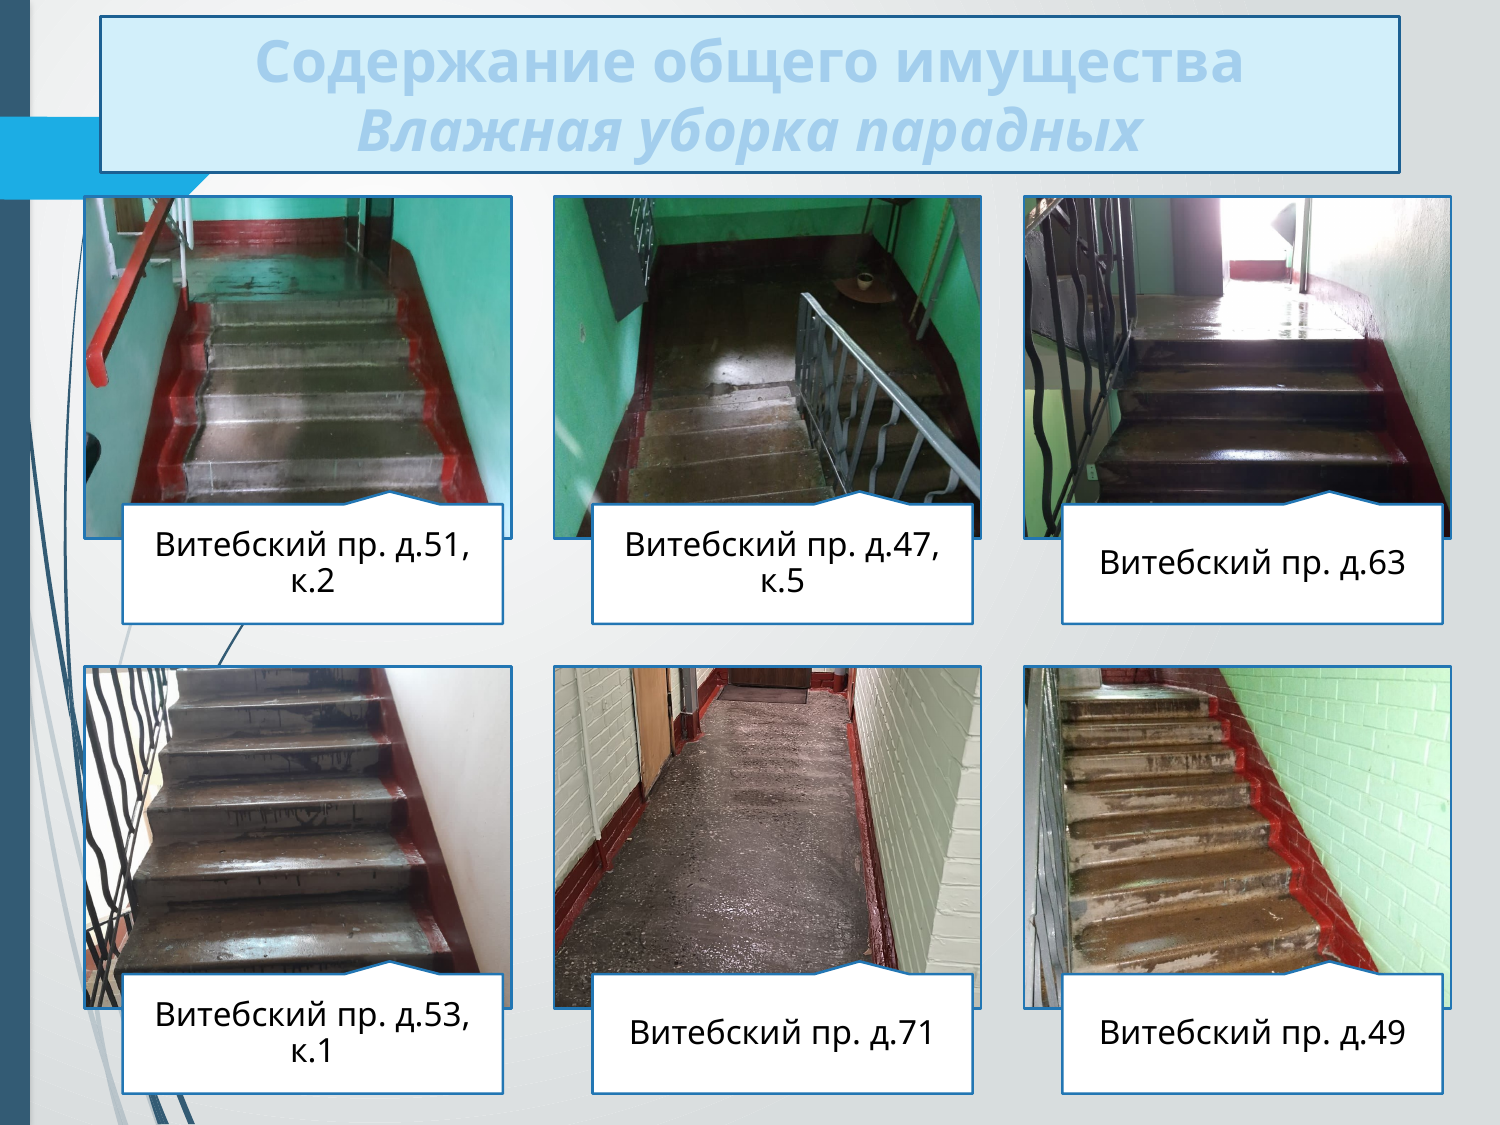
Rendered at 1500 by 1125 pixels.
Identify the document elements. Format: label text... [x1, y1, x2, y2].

title Содержание общего имущества Влажная уборка парадных [99, 15, 1401, 174]
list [76, 195, 1459, 1095]
